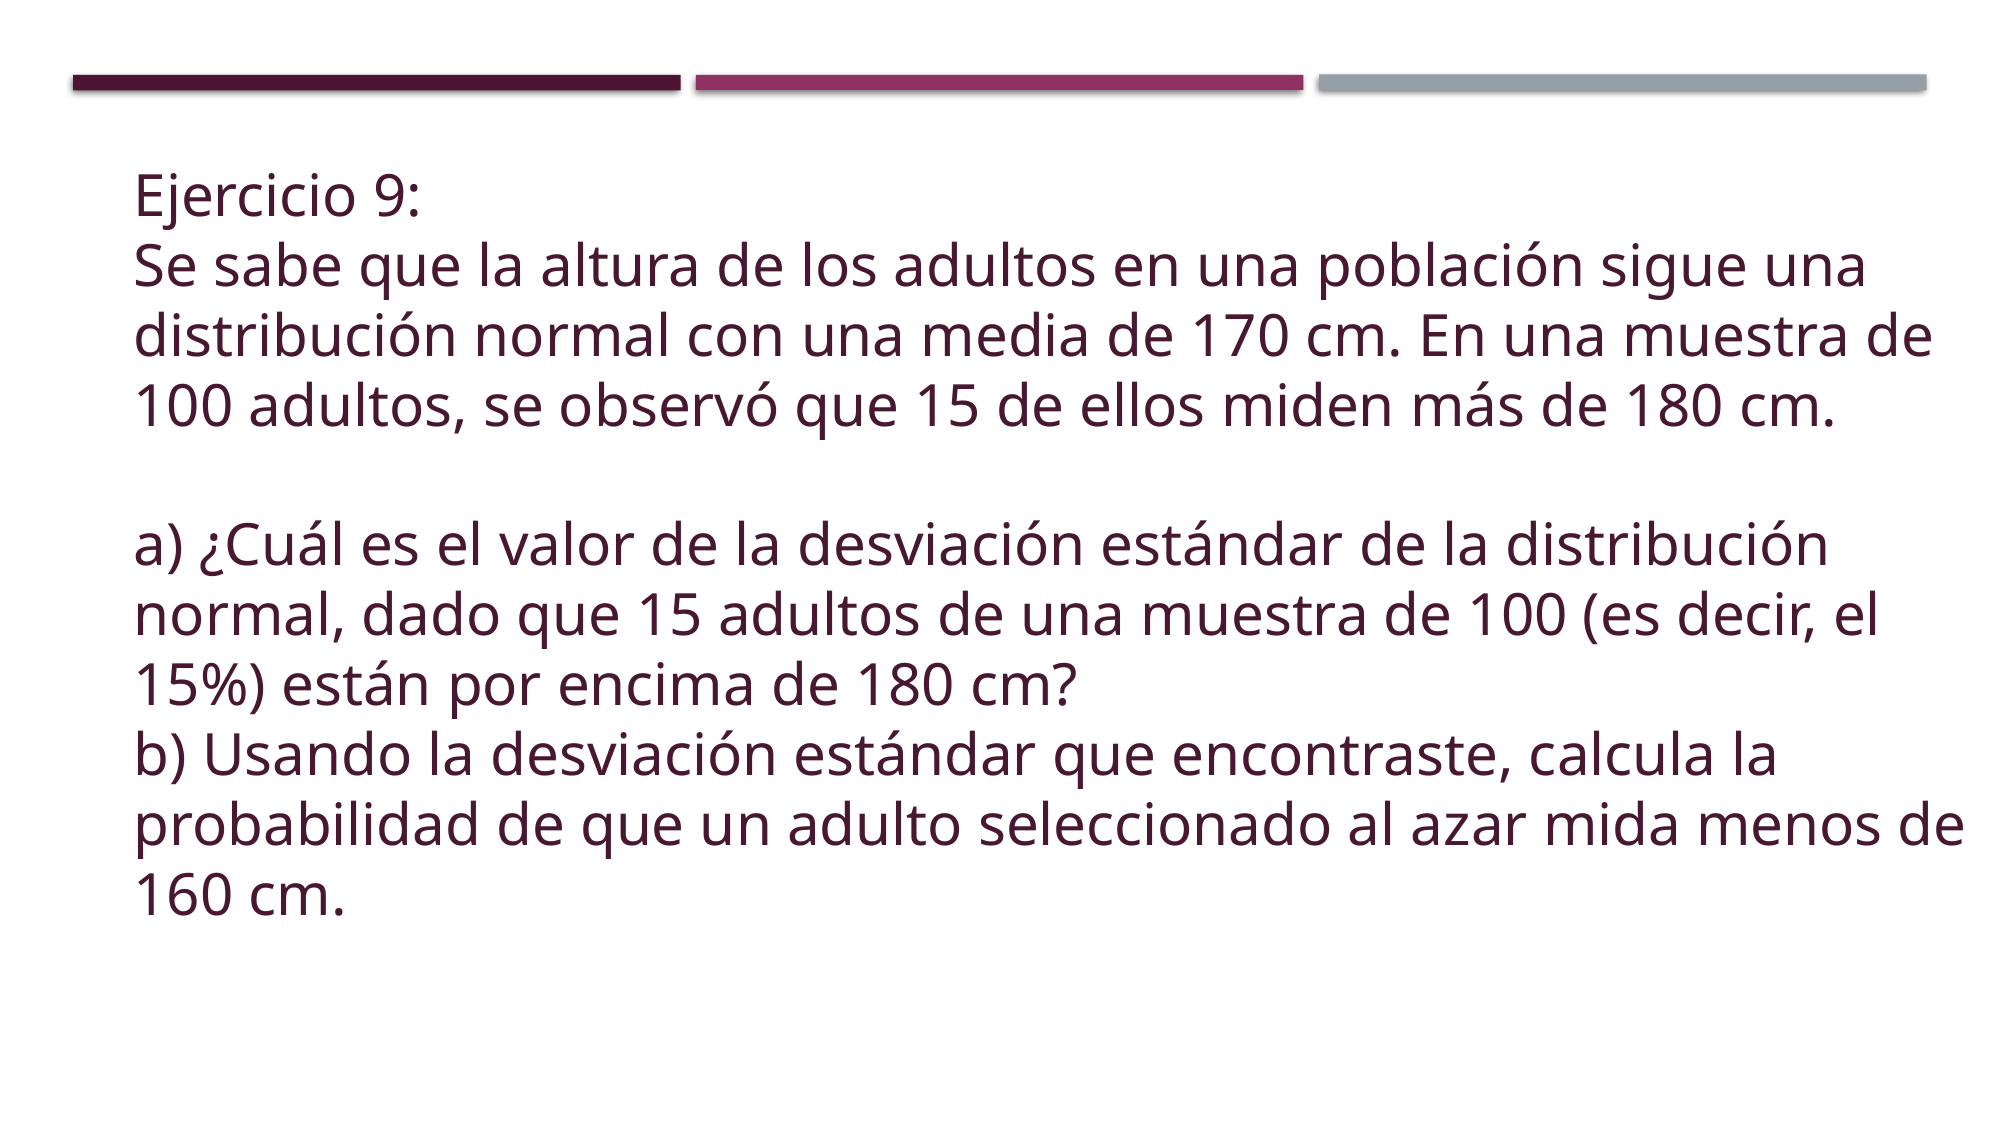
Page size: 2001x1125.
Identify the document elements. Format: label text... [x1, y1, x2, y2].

text_box Ejercicio 9: Se sabe que la altura de los adultos en una población sigue una distribución normal con una media de 170 cm. En una muestra de 100 adultos, se observó que 15 de ellos miden más de 180 cm. a) ¿Cuál es el valor de la desviación estándar de la distribución normal, dado que 15 adultos de una muestra de 100 (es decir, el 15%) están por encima de 180 cm? b) Usando la desviación estándar que encontraste, calcula la probabilidad de que un adulto seleccionado al azar mida menos de 160 cm. [118, 150, 2000, 935]
